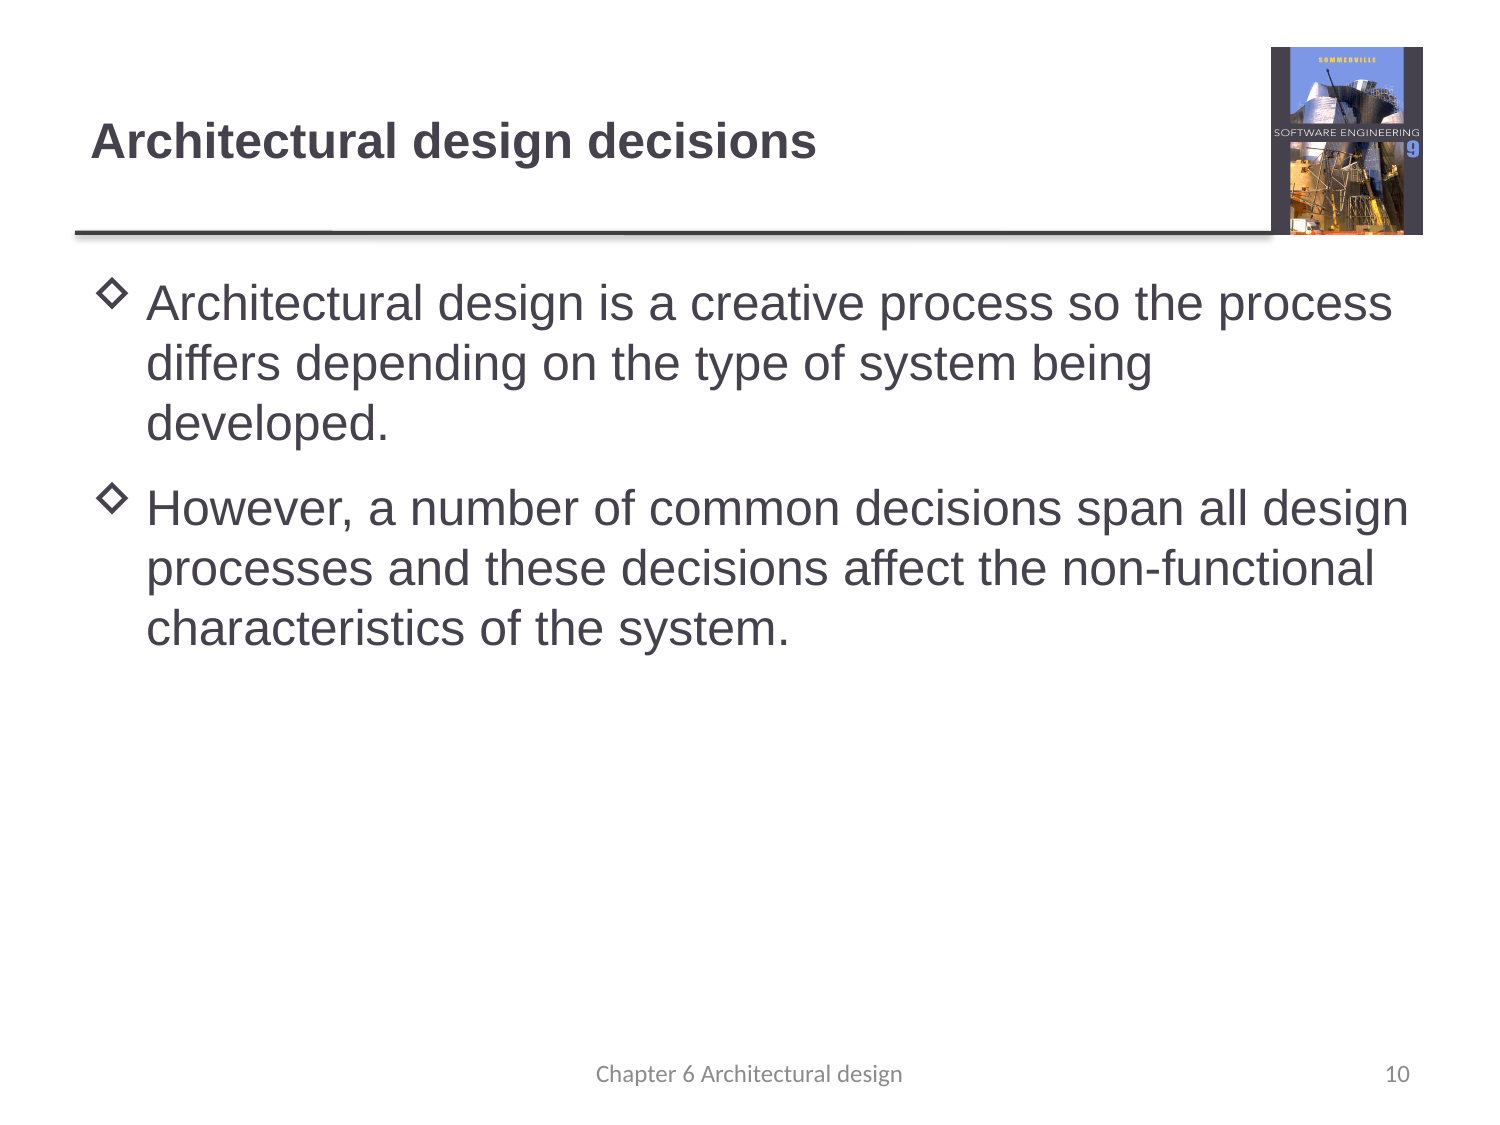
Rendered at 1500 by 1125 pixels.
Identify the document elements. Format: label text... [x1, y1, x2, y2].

picture [1272, 47, 1423, 235]
footer Chapter 6 Architectural design [512, 1042, 988, 1103]
list Architectural design is a creative process so the process differs depending on the type of system being developed. However, a number of common decisions span all design processes and these decisions affect the non-functional characteristics of the system. [75, 262, 1425, 1005]
title Architectural design decisions [74, 44, 1272, 233]
slide_number 10 [1074, 1042, 1425, 1103]
